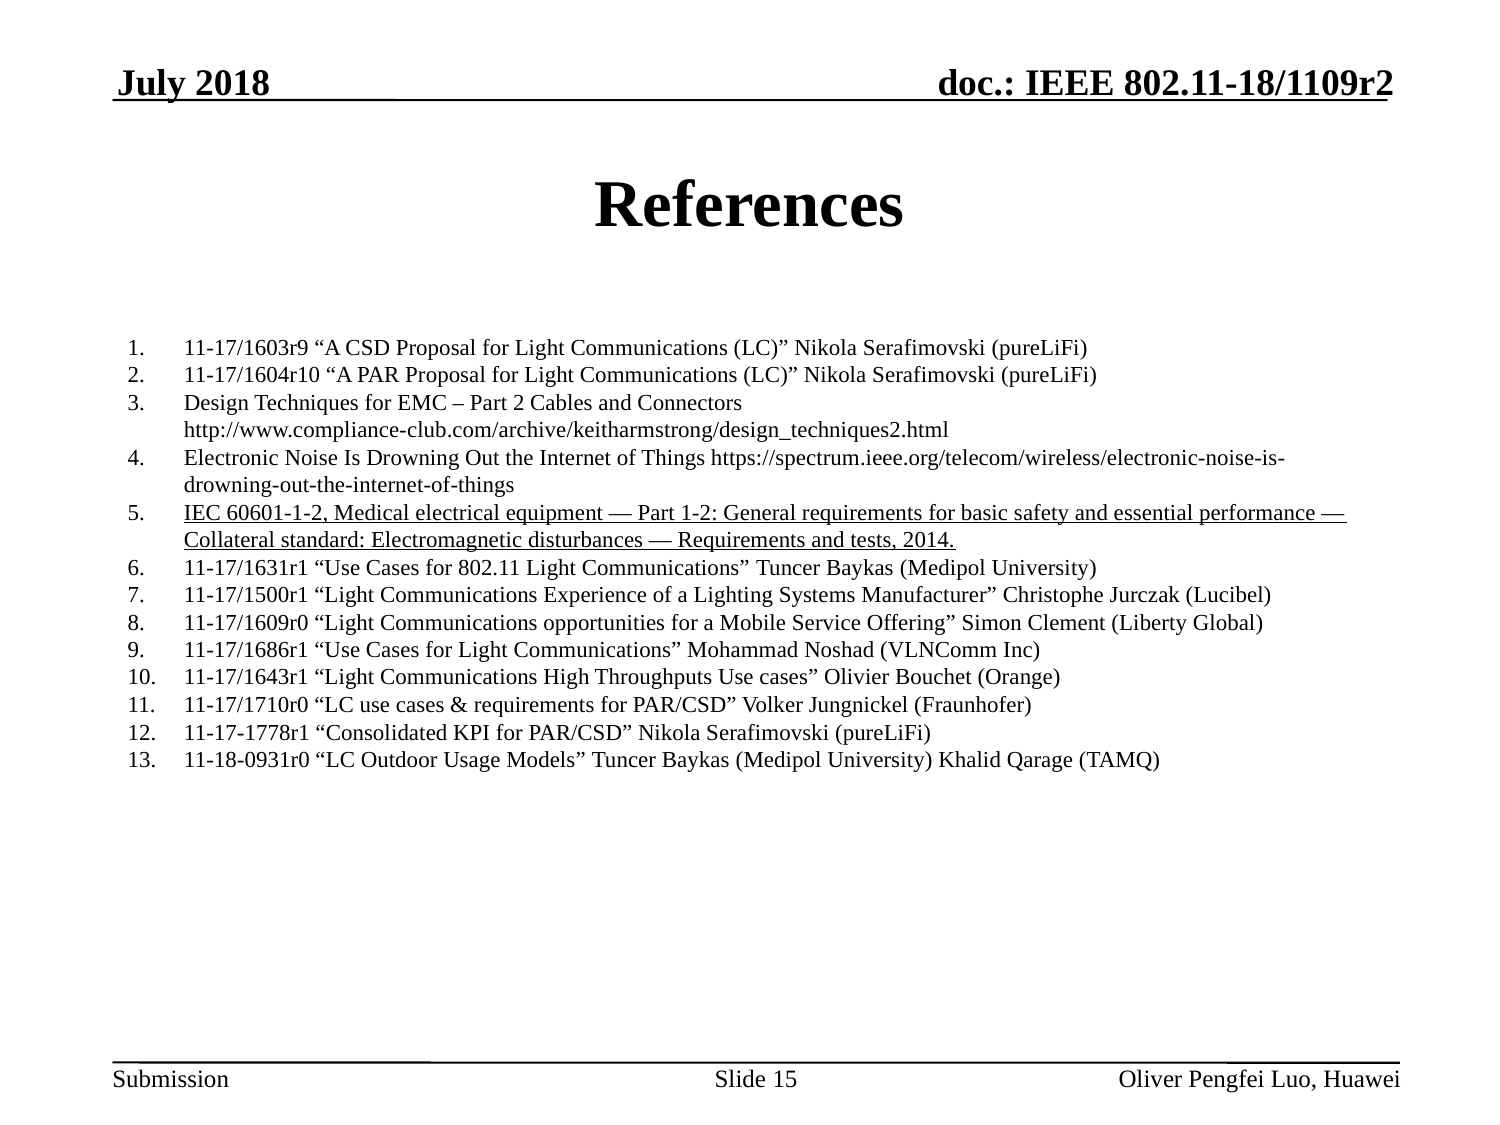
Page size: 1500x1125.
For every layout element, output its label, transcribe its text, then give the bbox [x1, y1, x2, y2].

slide_number Slide 15 [712, 1061, 800, 1123]
list 11-17/1603r9 “A CSD Proposal for Light Communications (LC)” Nikola Serafimovski (pureLiFi) 11-17/1604r10 “A PAR Proposal for Light Communications (LC)” Nikola Serafimovski (pureLiFi) Design Techniques for EMC – Part 2 Cables and Connectors http://www.compliance-club.com/archive/keitharmstrong/design_techniques2.html Electronic Noise Is Drowning Out the Internet of Things https://spectrum.ieee.org/telecom/wireless/electronic-noise-is-drowning-out-the-internet-of-things IEC 60601-1-2, Medical electrical equipment — Part 1-2: General requirements for basic safety and essential performance — Collateral standard: Electromagnetic disturbances — Requirements and tests, 2014. 11-17/1631r1 “Use Cases for 802.11 Light Communications” Tuncer Baykas (Medipol University) 11-17/1500r1 “Light Communications Experience of a Lighting Systems Manufacturer” Christophe Jurczak (Lucibel) 11-17/1609r0 “Light Communications opportunities for a Mobile Service Offering” Simon Clement (Liberty Global) 11-17/1686r1 “Use Cases for Light Communications” Mohammad Noshad (VLNComm Inc) 11-17/1643r1 “Light Communications High Throughputs Use cases” Olivier Bouchet (Orange) 11-17/1710r0 “LC use cases & requirements for PAR/CSD” Volker Jungnickel (Fraunhofer) 11-17-1778r1 “Consolidated KPI for PAR/CSD” Nikola Serafimovski (pureLiFi) 11-18-0931r0 “LC Outdoor Usage Models” Tuncer Baykas (Medipol University) Khalid Qarage (TAMQ) [112, 324, 1388, 1016]
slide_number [116, 58, 507, 104]
title References [112, 112, 1388, 288]
footer Oliver Pengfei Luo, Huawei [1019, 1061, 1402, 1093]
